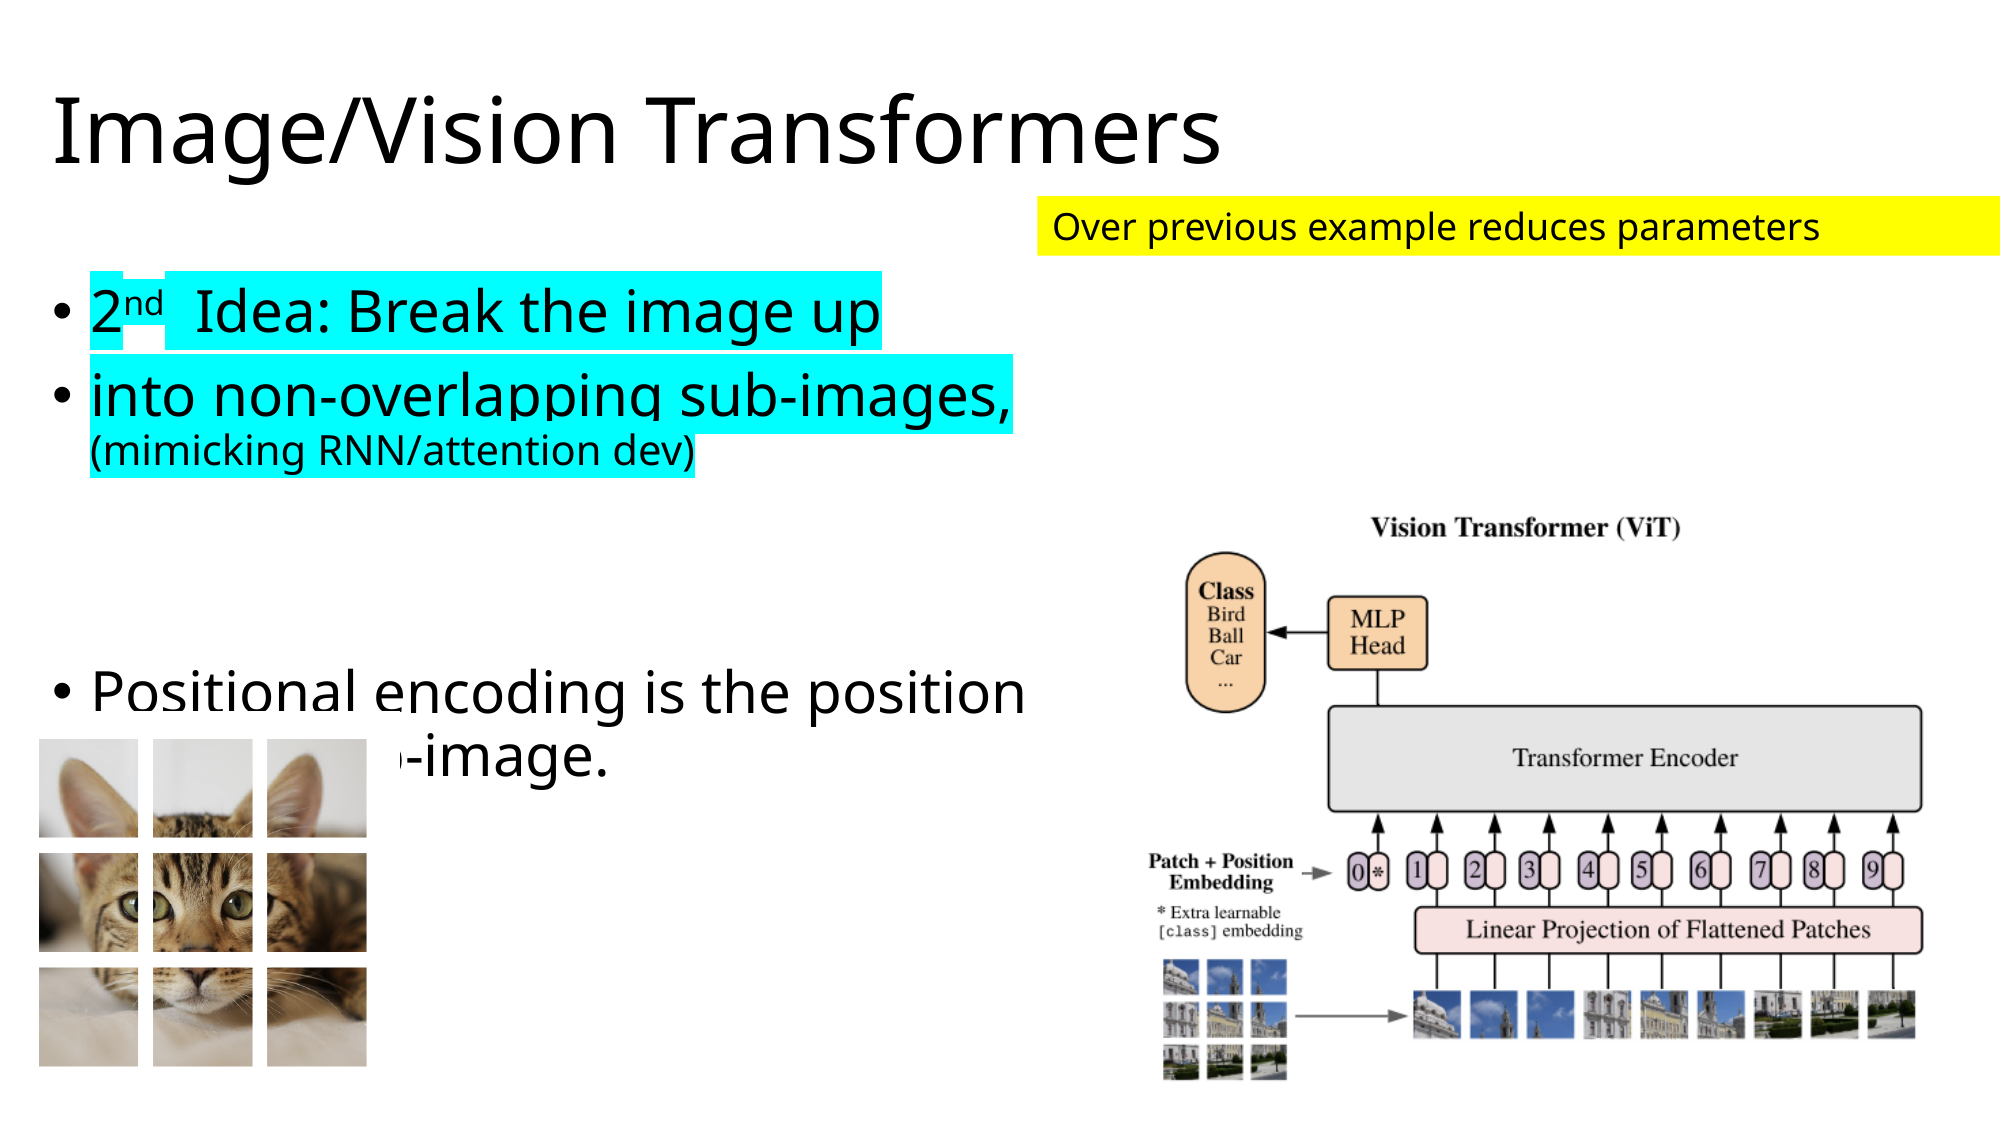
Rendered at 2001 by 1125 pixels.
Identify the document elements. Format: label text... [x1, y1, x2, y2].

text_box Over previous example reduces parameters [1037, 196, 2000, 256]
list 2nd Idea: Break the image up into non-overlapping sub-images, (mimicking RNN/attention dev) Positional encoding is the position of each sub-image. [37, 275, 1763, 989]
picture [0, 710, 401, 1096]
picture [1090, 461, 1963, 1125]
title Image/Vision Transformers [37, 24, 1763, 243]
